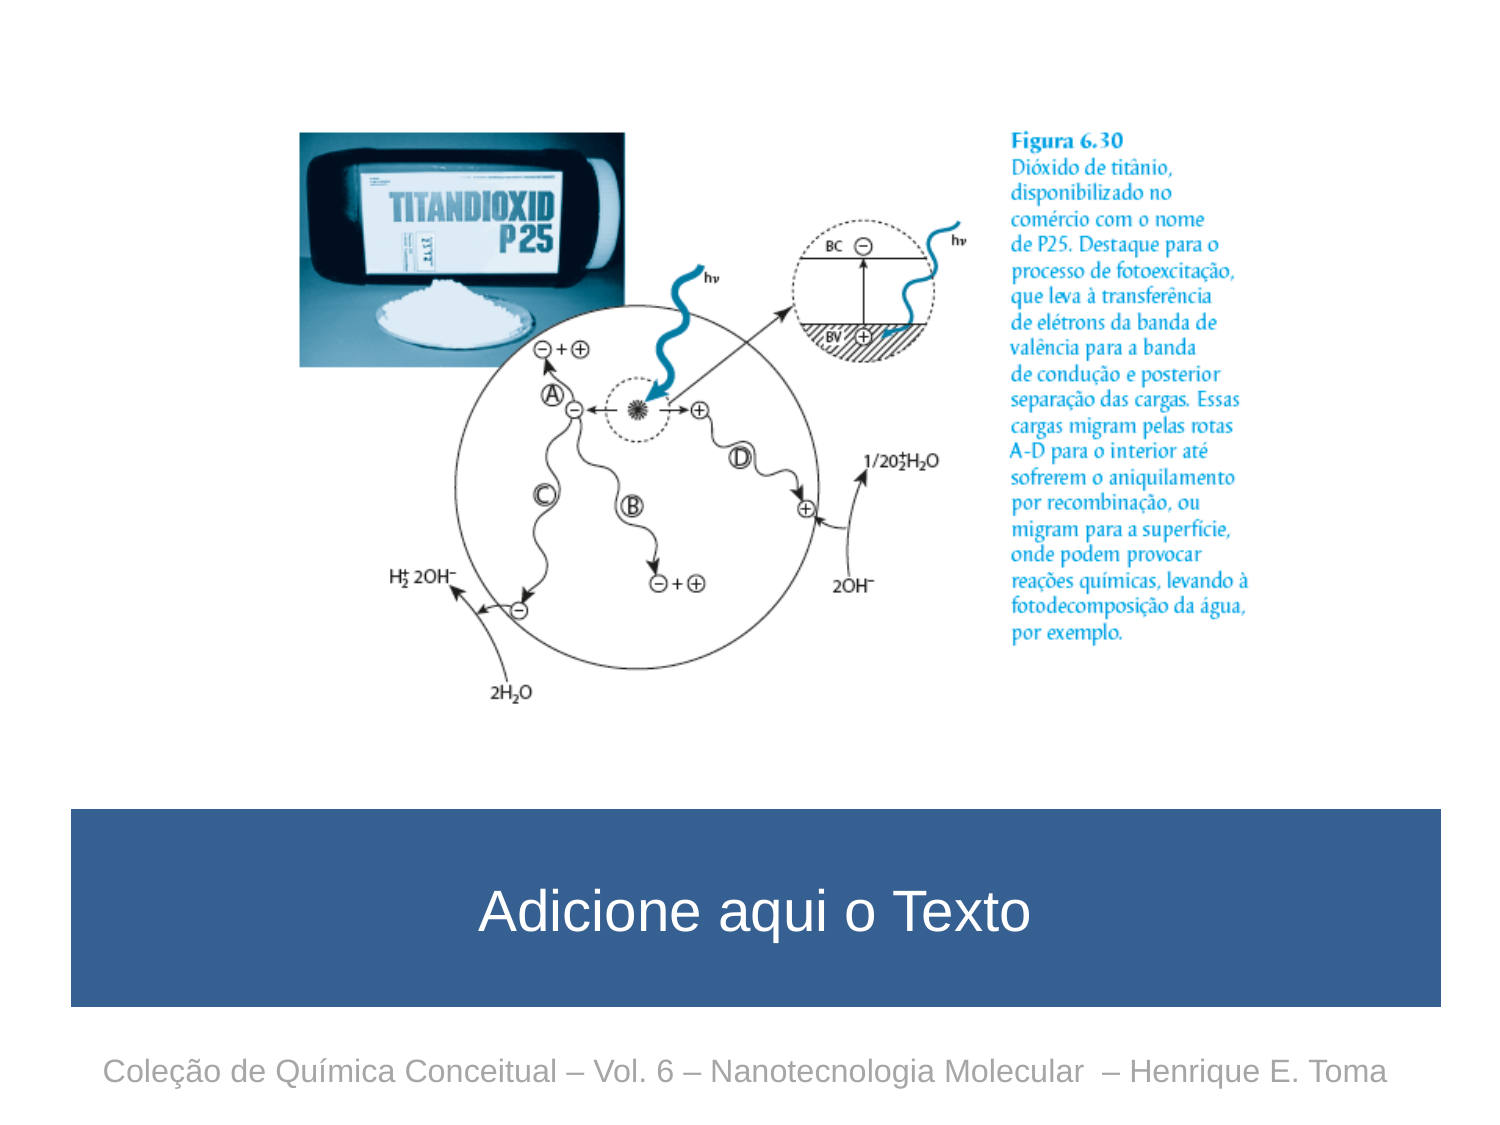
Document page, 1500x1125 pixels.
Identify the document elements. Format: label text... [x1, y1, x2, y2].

footer Coleção de Química Conceitual – Vol. 6 – Nanotecnologia Molecular – Henrique E. Toma [0, 1042, 1500, 1103]
text_box Adicione aqui o Texto [70, 808, 1442, 1008]
picture [256, 89, 1256, 730]
